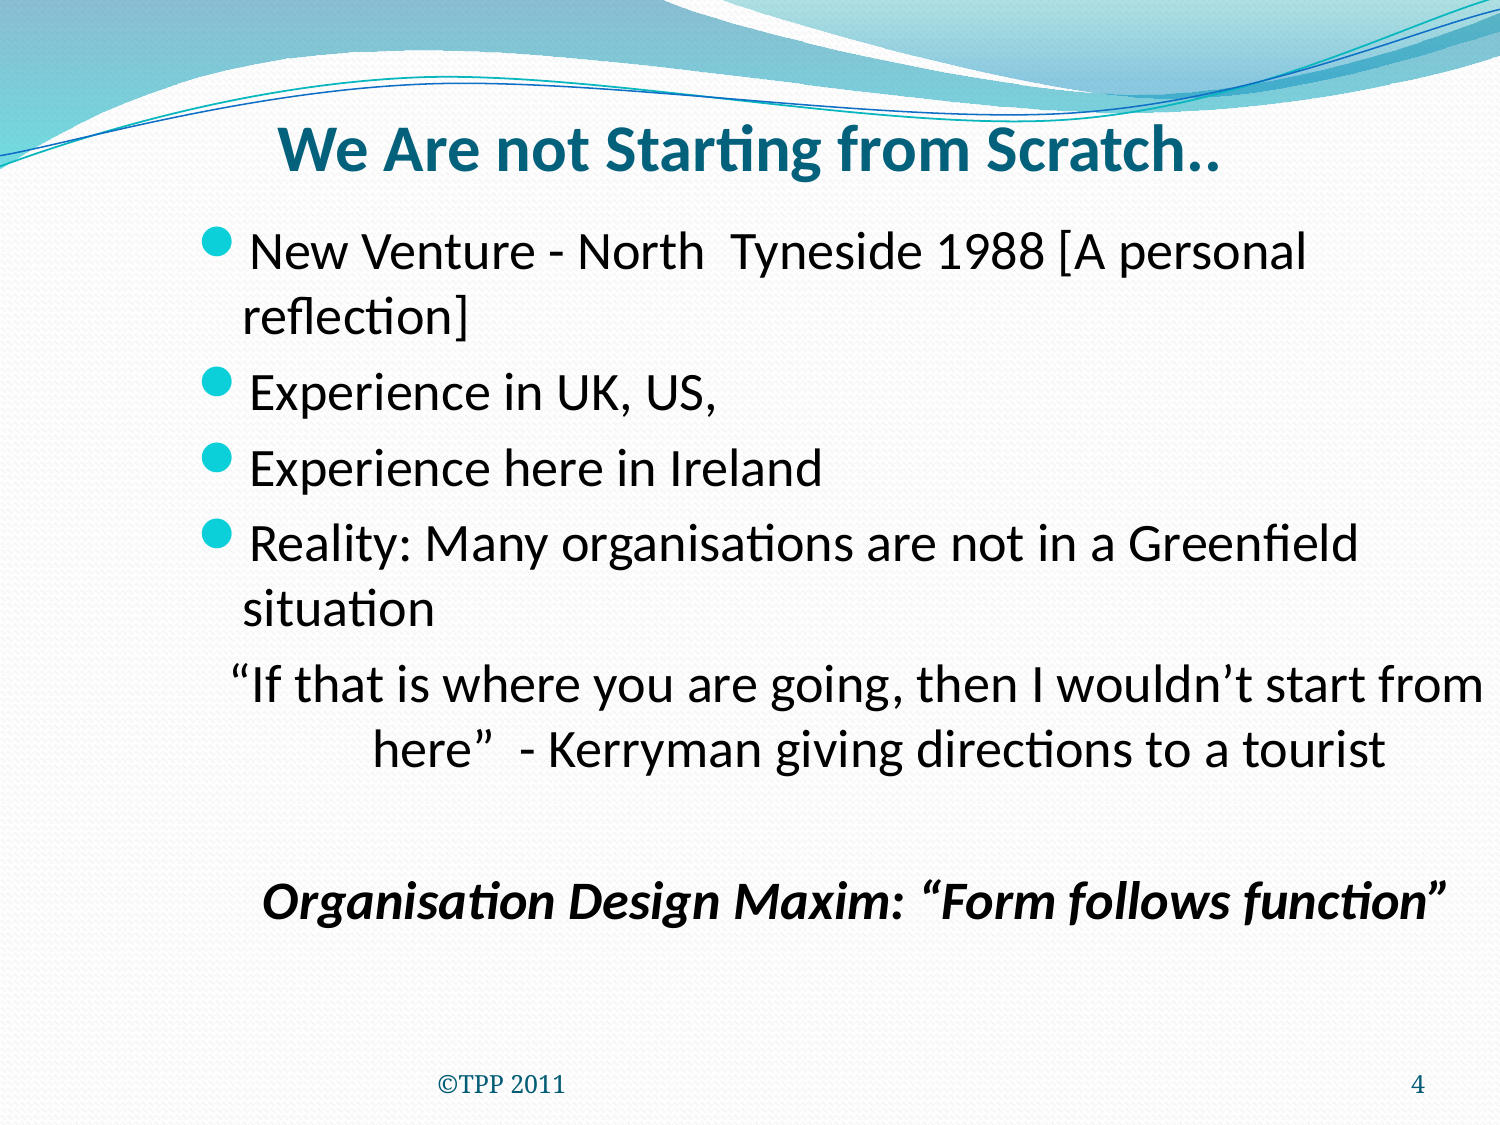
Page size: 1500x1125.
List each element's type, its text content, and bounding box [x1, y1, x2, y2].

footer ©TPP 2011 [437, 1042, 988, 1103]
slide_number 4 [1299, 1042, 1425, 1103]
list New Venture - North Tyneside 1988 [A personal reflection] Experience in UK, US, Experience here in Ireland Reality: Many organisations are not in a Greenfield situation “If that is where you are going, then I wouldn’t start from here” - Kerryman giving directions to a tourist Organisation Design Maxim: “Form follows function” [183, 208, 1500, 991]
title We Are not Starting from Scratch.. [75, 90, 1425, 185]
